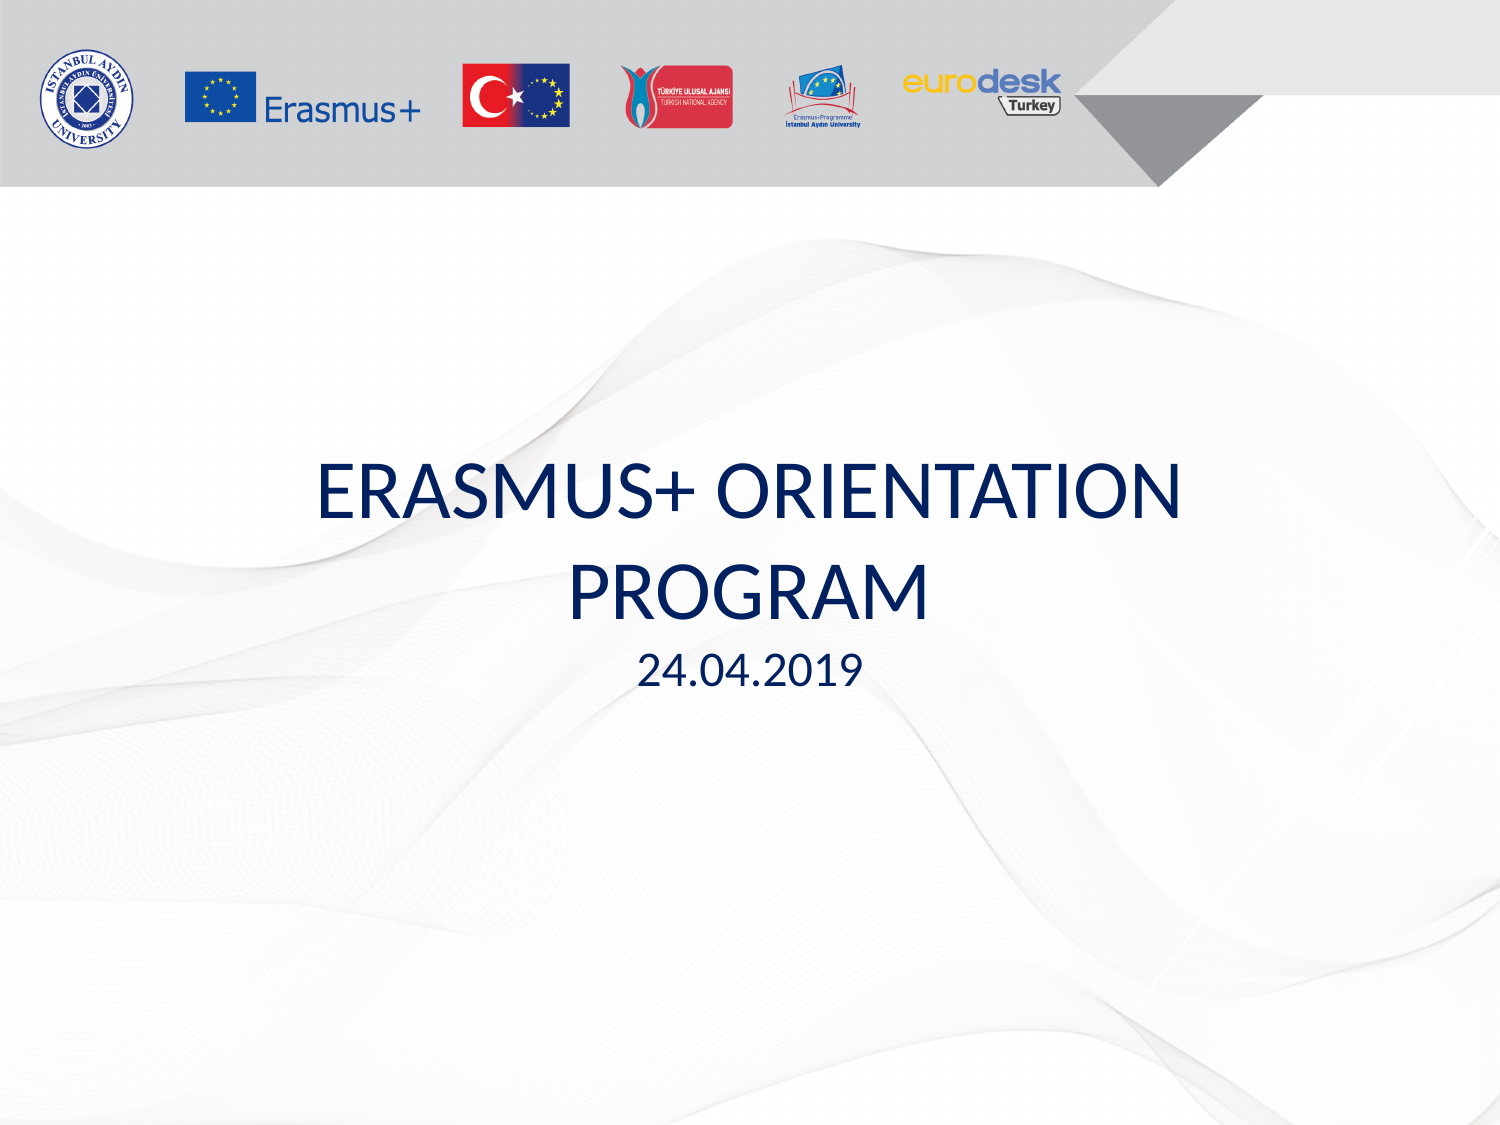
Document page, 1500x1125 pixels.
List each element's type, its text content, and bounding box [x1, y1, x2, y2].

picture [0, 0, 1500, 1125]
text_box ERASMUS+ ORIENTATION PROGRAM 24.04.2019 [244, 426, 1255, 704]
